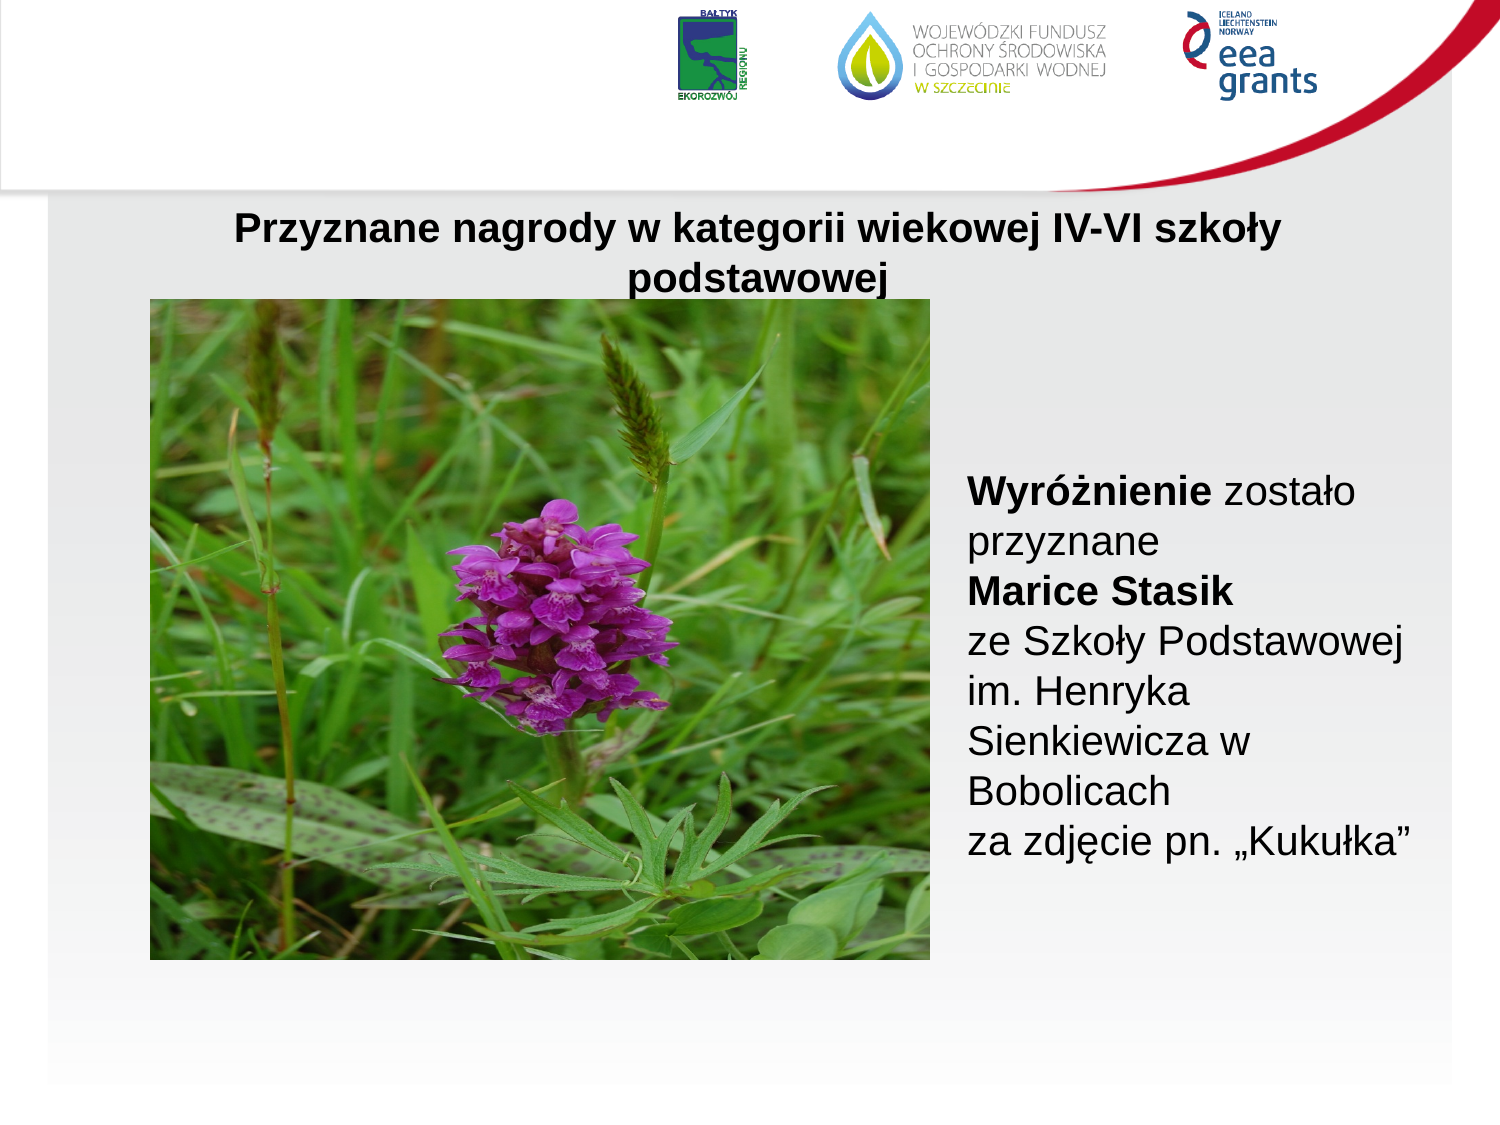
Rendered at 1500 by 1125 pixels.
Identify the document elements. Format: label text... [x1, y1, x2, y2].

picture [149, 299, 930, 960]
text_box [934, 387, 1361, 493]
text_box Wyróżnienie zostało przyznane Marice Stasik ze Szkoły Podstawowej im. Henryka Sienkiewicza w Bobolicach za zdjęcie pn. „Kukułka” [952, 456, 1433, 872]
text_box Przyznane nagrody w kategorii wiekowej IV-VI szkoły podstawowej [83, 193, 1433, 308]
picture [668, 0, 1336, 121]
